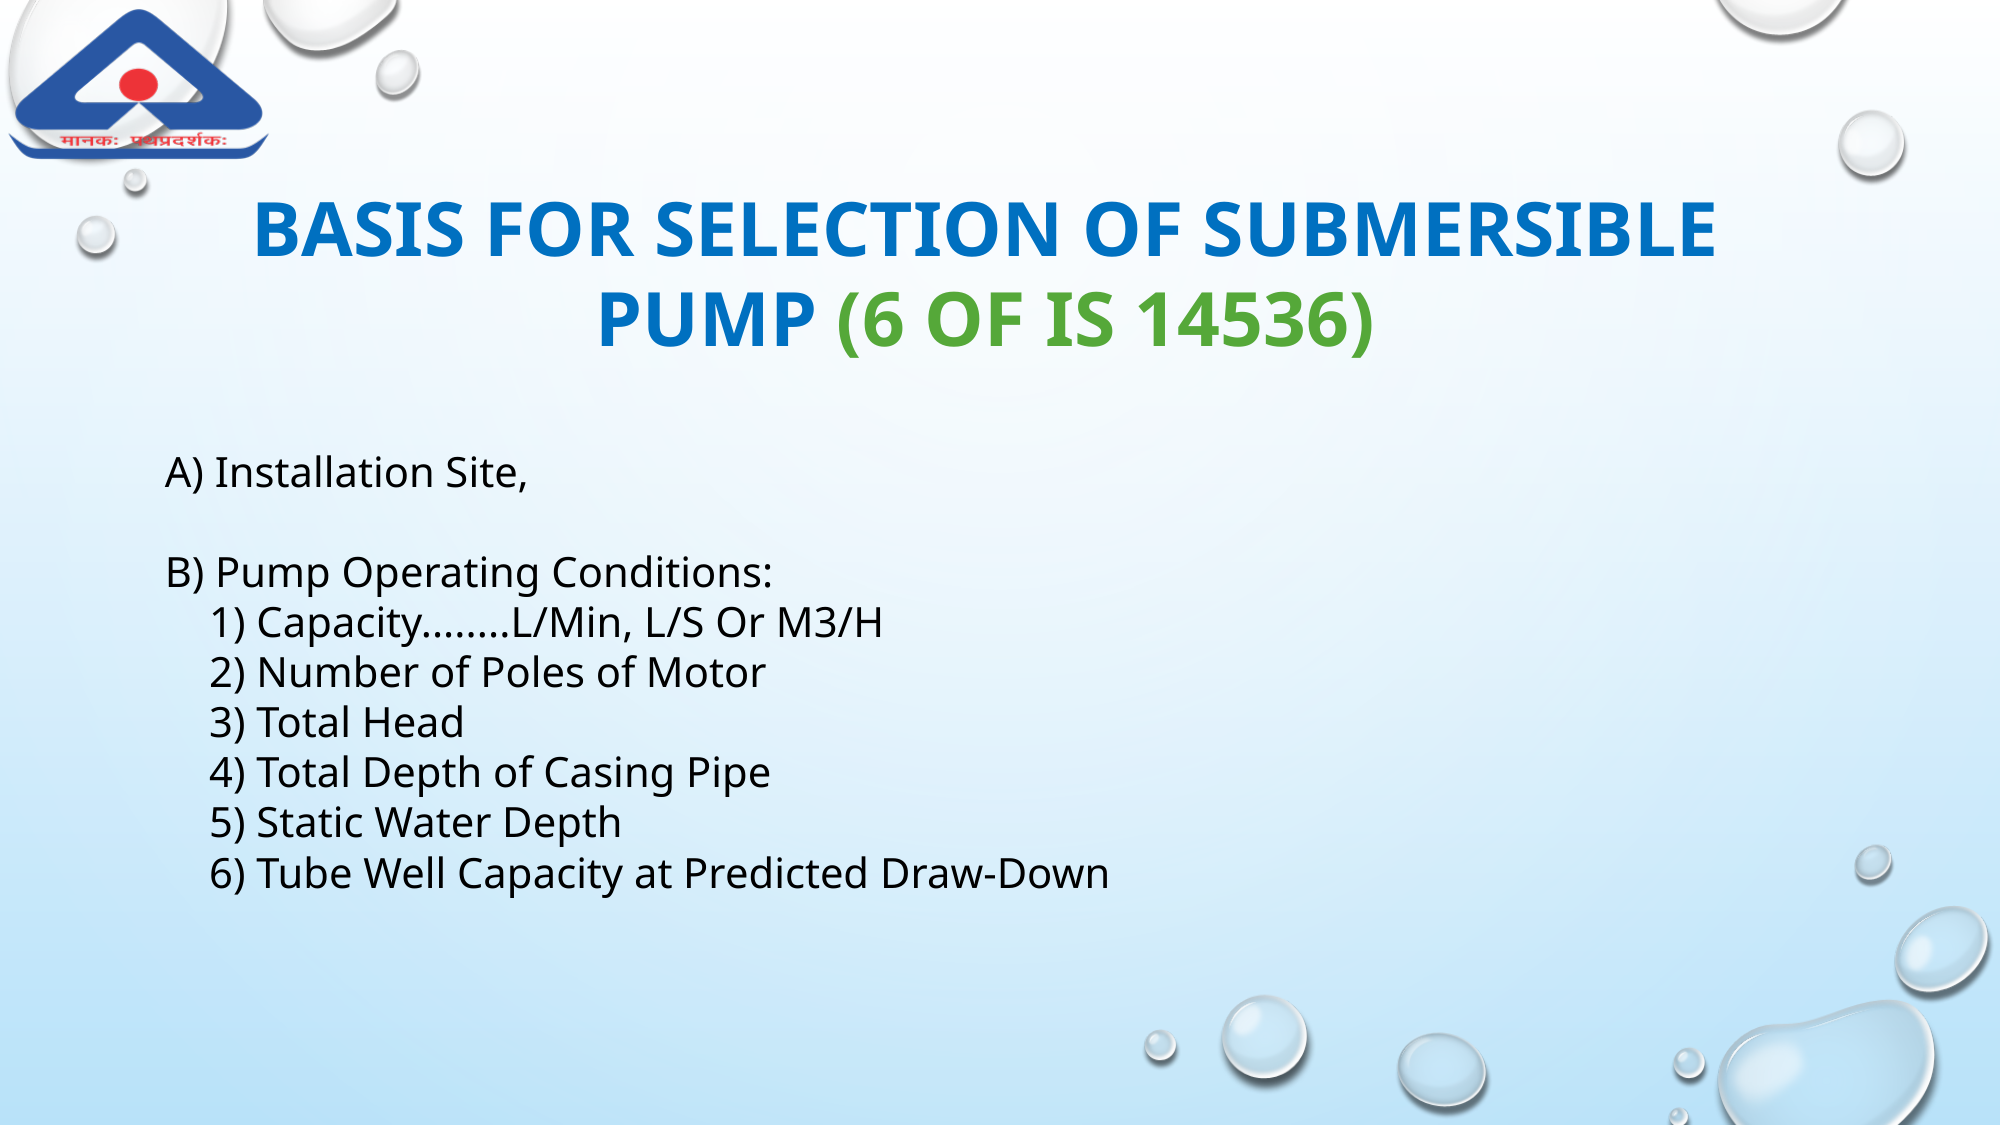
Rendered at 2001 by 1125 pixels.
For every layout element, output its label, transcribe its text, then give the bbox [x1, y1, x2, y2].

list A) Installation Site, B) Pump Operating Conditions: 1) Capacity........L/Min, L/S Or M3/H 2) Number of Poles of Motor 3) Total Head 4) Total Depth of Casing Pipe 5) Static Water Depth 6) Tube Well Capacity at Predicted Draw-Down [149, 438, 1850, 1000]
picture [0, 0, 2000, 1125]
title Basis for selection of Submersible Pump (6 of IS 14536) [137, 150, 1821, 393]
